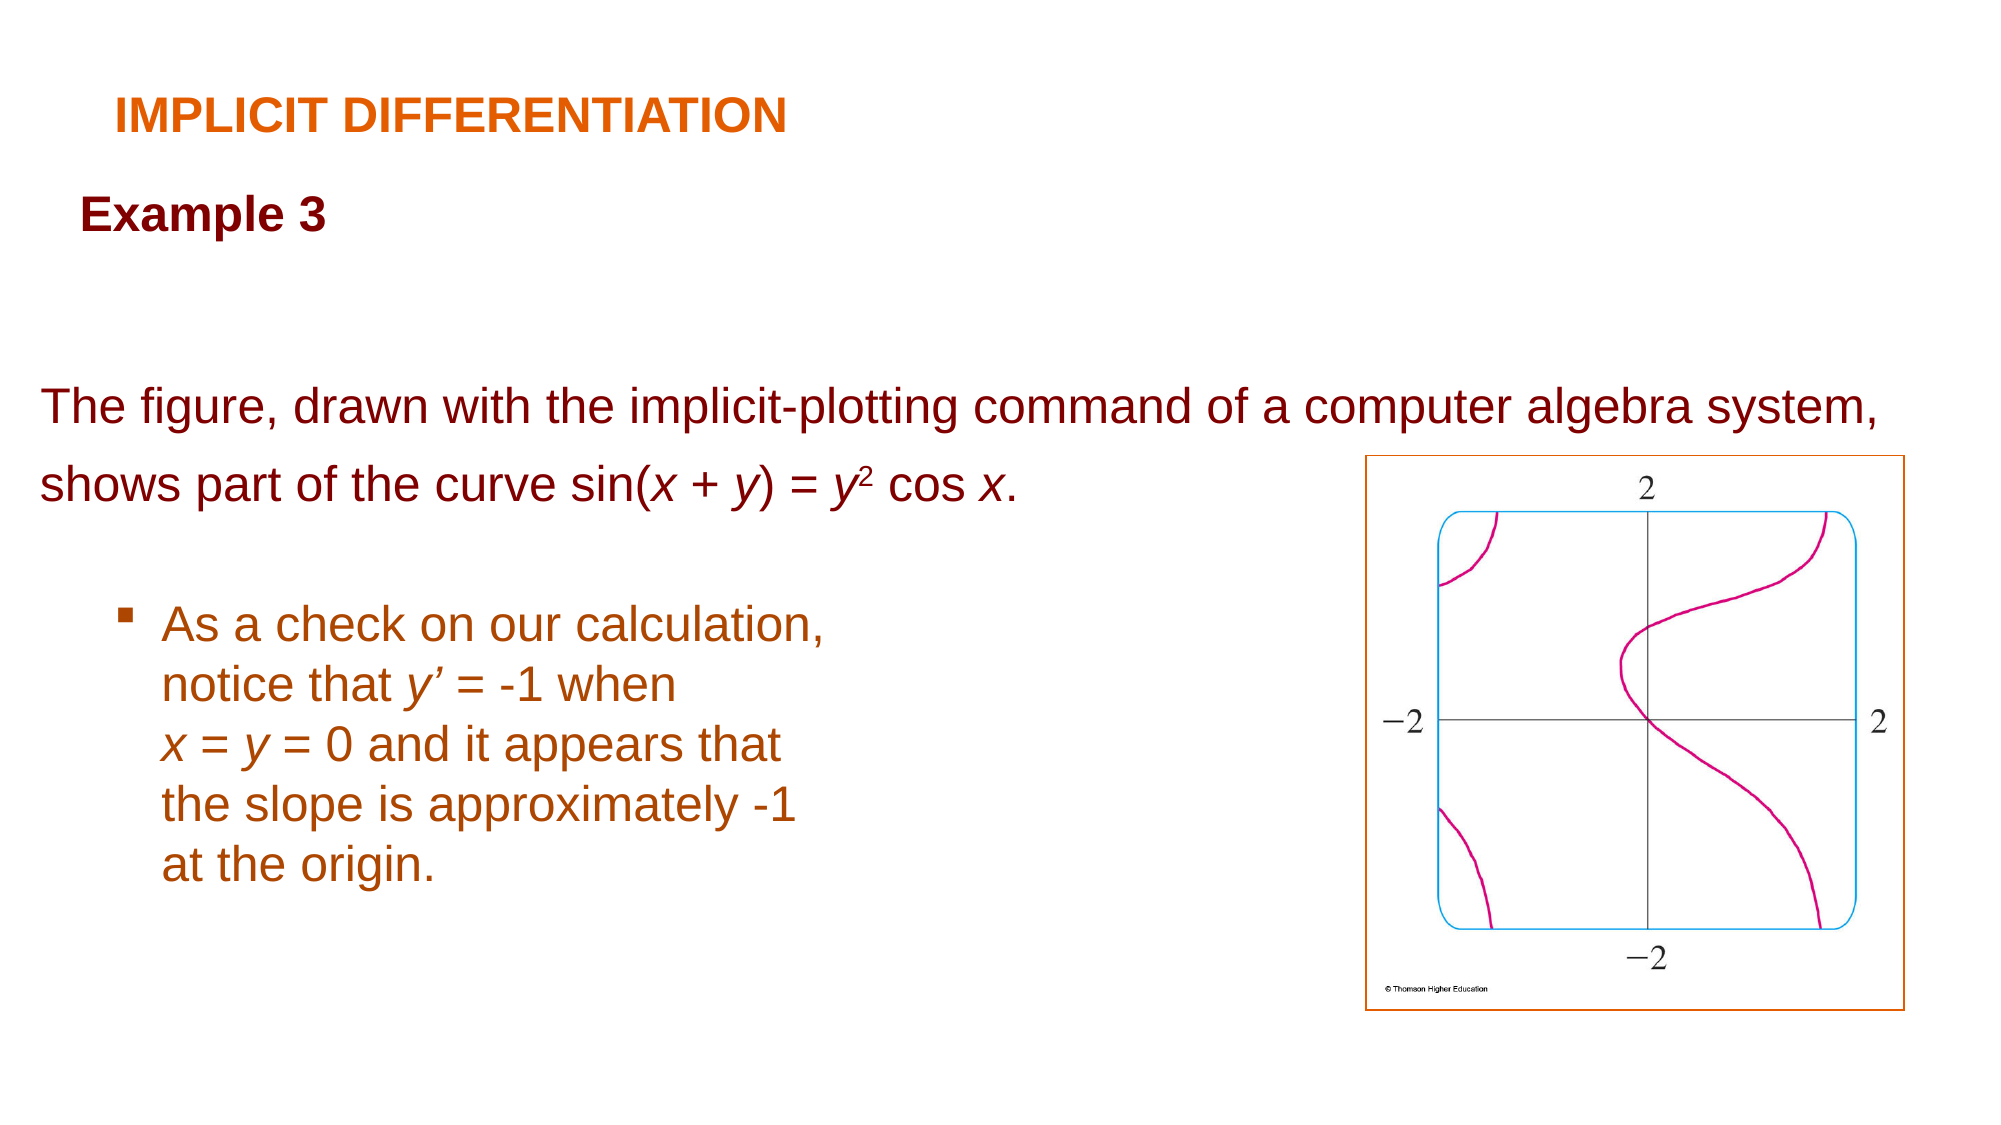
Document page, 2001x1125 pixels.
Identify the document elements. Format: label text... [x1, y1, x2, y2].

text_box IMPLICIT DIFFERENTIATION [99, 63, 1187, 150]
text_box [1366, 455, 1904, 1011]
text_box The figure, drawn with the implicit-plotting command of a computer algebra system, shows part of the curve sin(x + y) = y2 cos x. As a check on our calculation, notice that y’ = -1 when x = y = 0 and it appears that the slope is approximately -1 at the origin. [24, 348, 1904, 1118]
text_box Example 3 [64, 174, 528, 250]
picture [1382, 470, 1888, 996]
